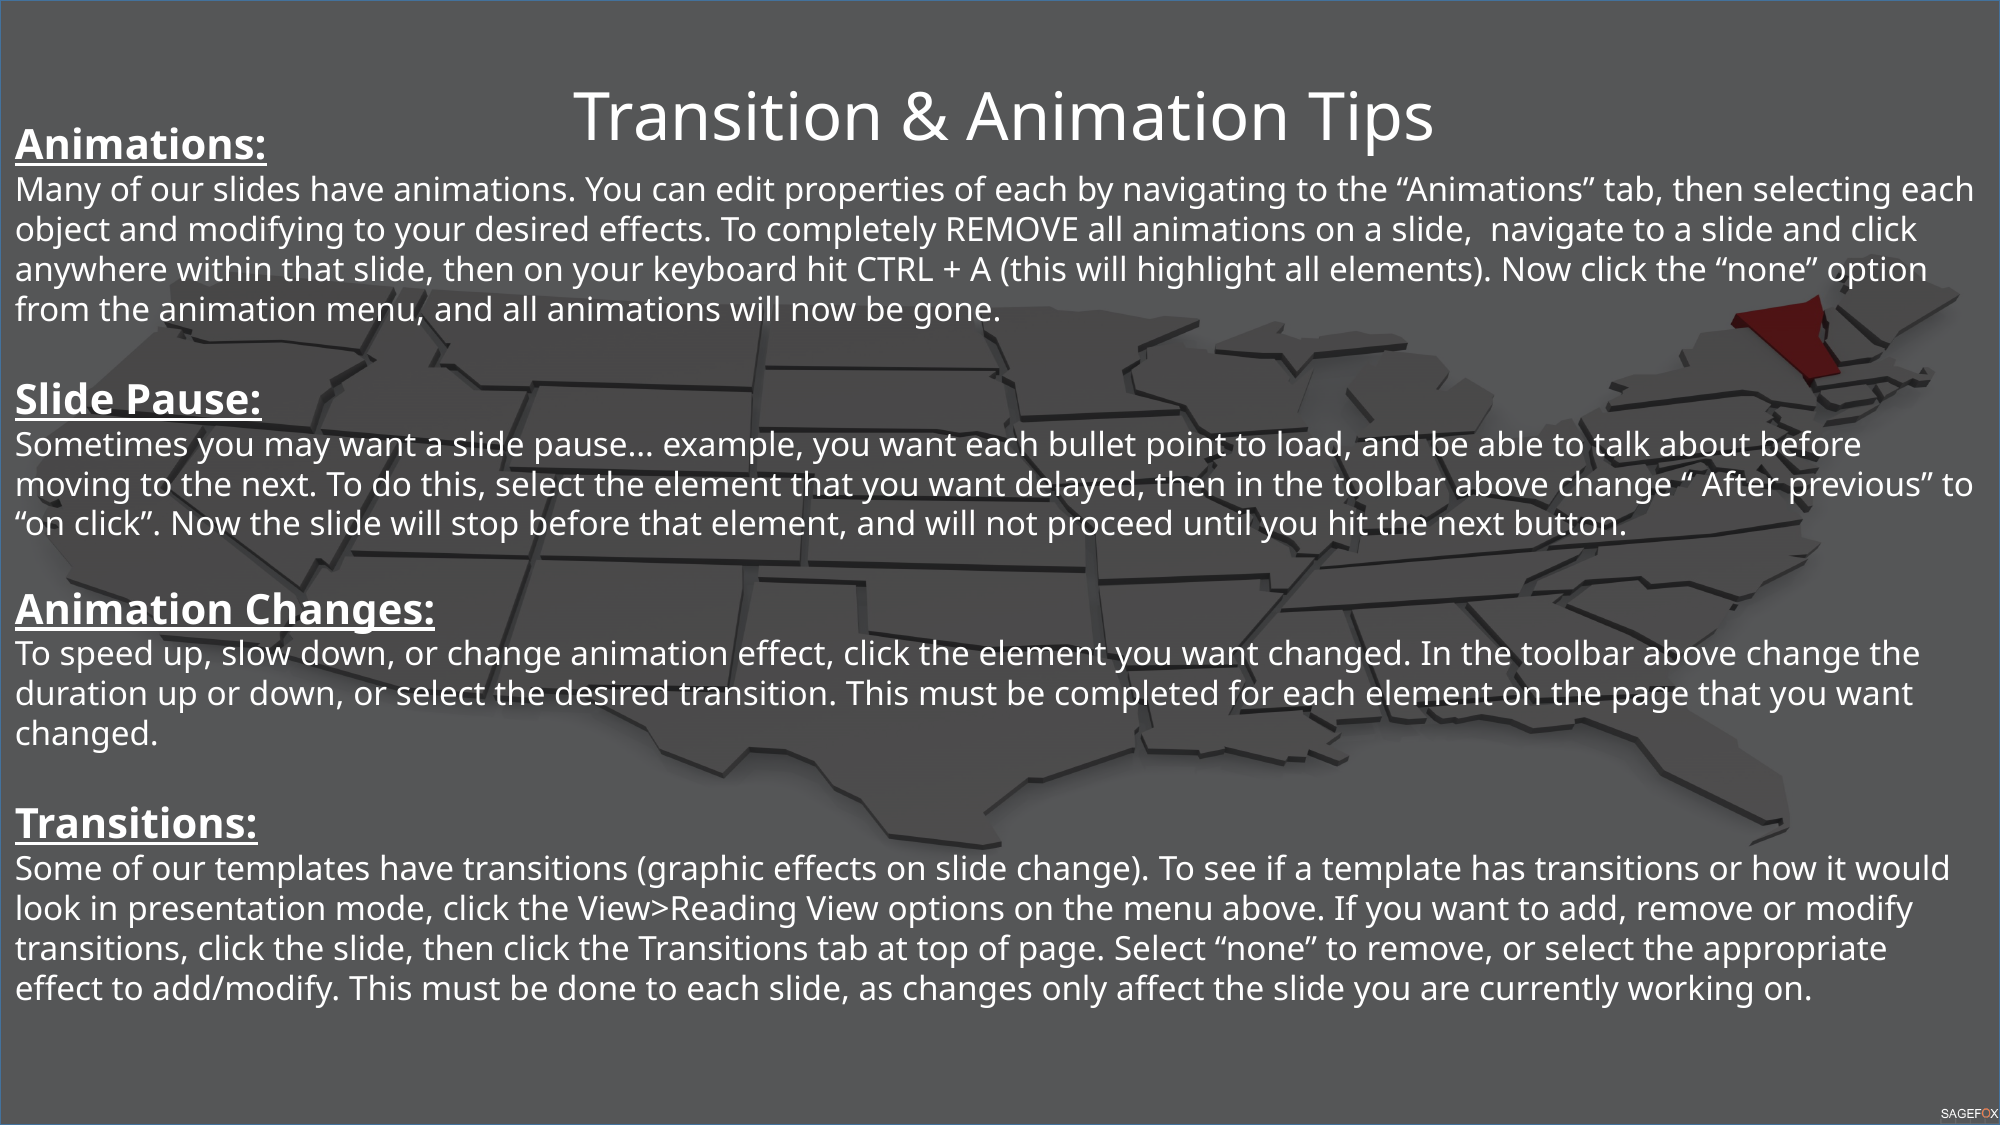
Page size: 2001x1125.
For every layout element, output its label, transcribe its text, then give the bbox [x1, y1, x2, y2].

title Transition & Animation Tips [477, 59, 1532, 177]
text_box Animations: Many of our slides have animations. You can edit properties of each by navigating to the “Animations” tab, then selecting each object and modifying to your desired effects. To completely REMOVE all animations on a slide, navigate to a slide and click anywhere within that slide, then on your keyboard hit CTRL + A (this will highlight all elements). Now click the “none” option from the animation menu, and all animations will now be gone. Slide Pause: Sometimes you may want a slide pause… example, you want each bullet point to load, and be able to talk about before moving to the next. To do this, select the element that you want delayed, then in the toolbar above change “ After previous” to “on click”. Now the slide will stop before that element, and will not proceed until you hit the next button. Animation Changes: To speed up, slow down, or change animation effect, click the element you want changed. In the toolbar above change the duration up or down, or select the desired transition. This must be completed for each element on the page that you want changed. Transitions: Some of our templates have transitions (graphic effects on slide change). To see if a template has transitions or how it would look in presentation mode, click the View>Reading View options on the menu above. If you want to add, remove or modify transitions, click the slide, then click the Transitions tab at top of page. Select “none” to remove, or select the appropriate effect to add/modify. This must be done to each slide, as changes only affect the slide you are currently working on. [0, 0, 2000, 1125]
